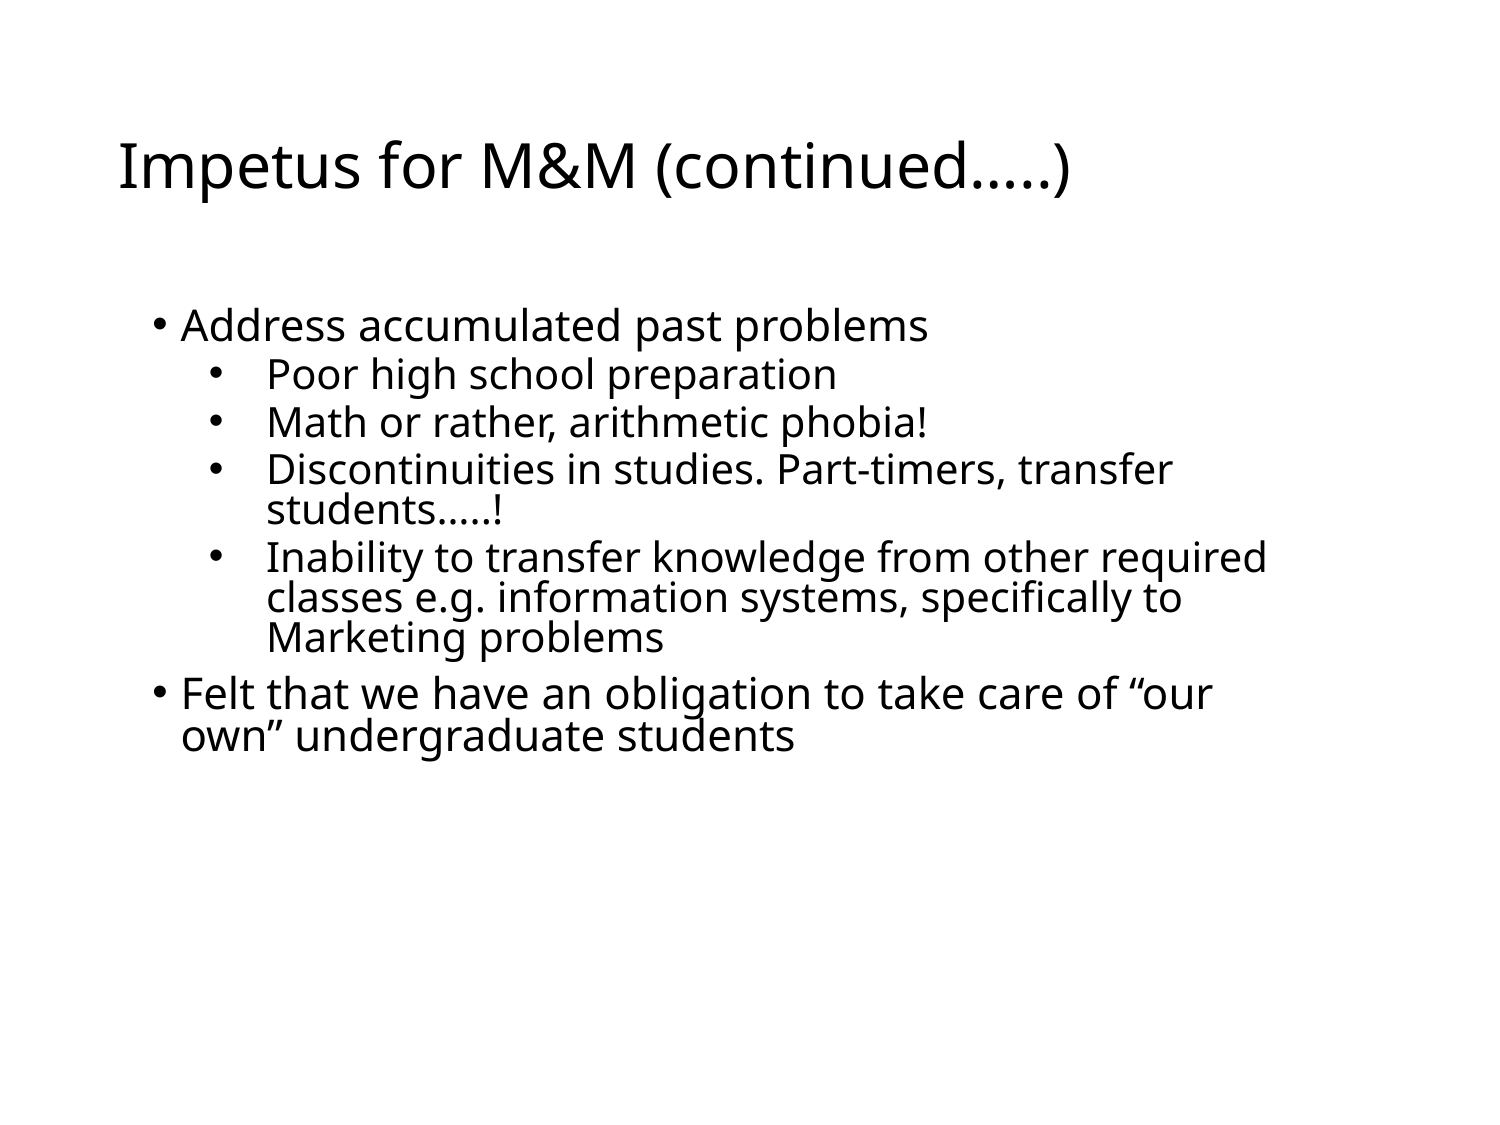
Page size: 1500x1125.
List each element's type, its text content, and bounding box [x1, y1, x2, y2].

list Address accumulated past problems Poor high school preparation Math or rather, arithmetic phobia! Discontinuities in studies. Part-timers, transfer students…..! Inability to transfer knowledge from other required classes e.g. information systems, specifically to Marketing problems Felt that we have an obligation to take care of “our own” undergraduate students [137, 299, 1342, 913]
title Impetus for M&M (continued…..) [103, 59, 1397, 278]
